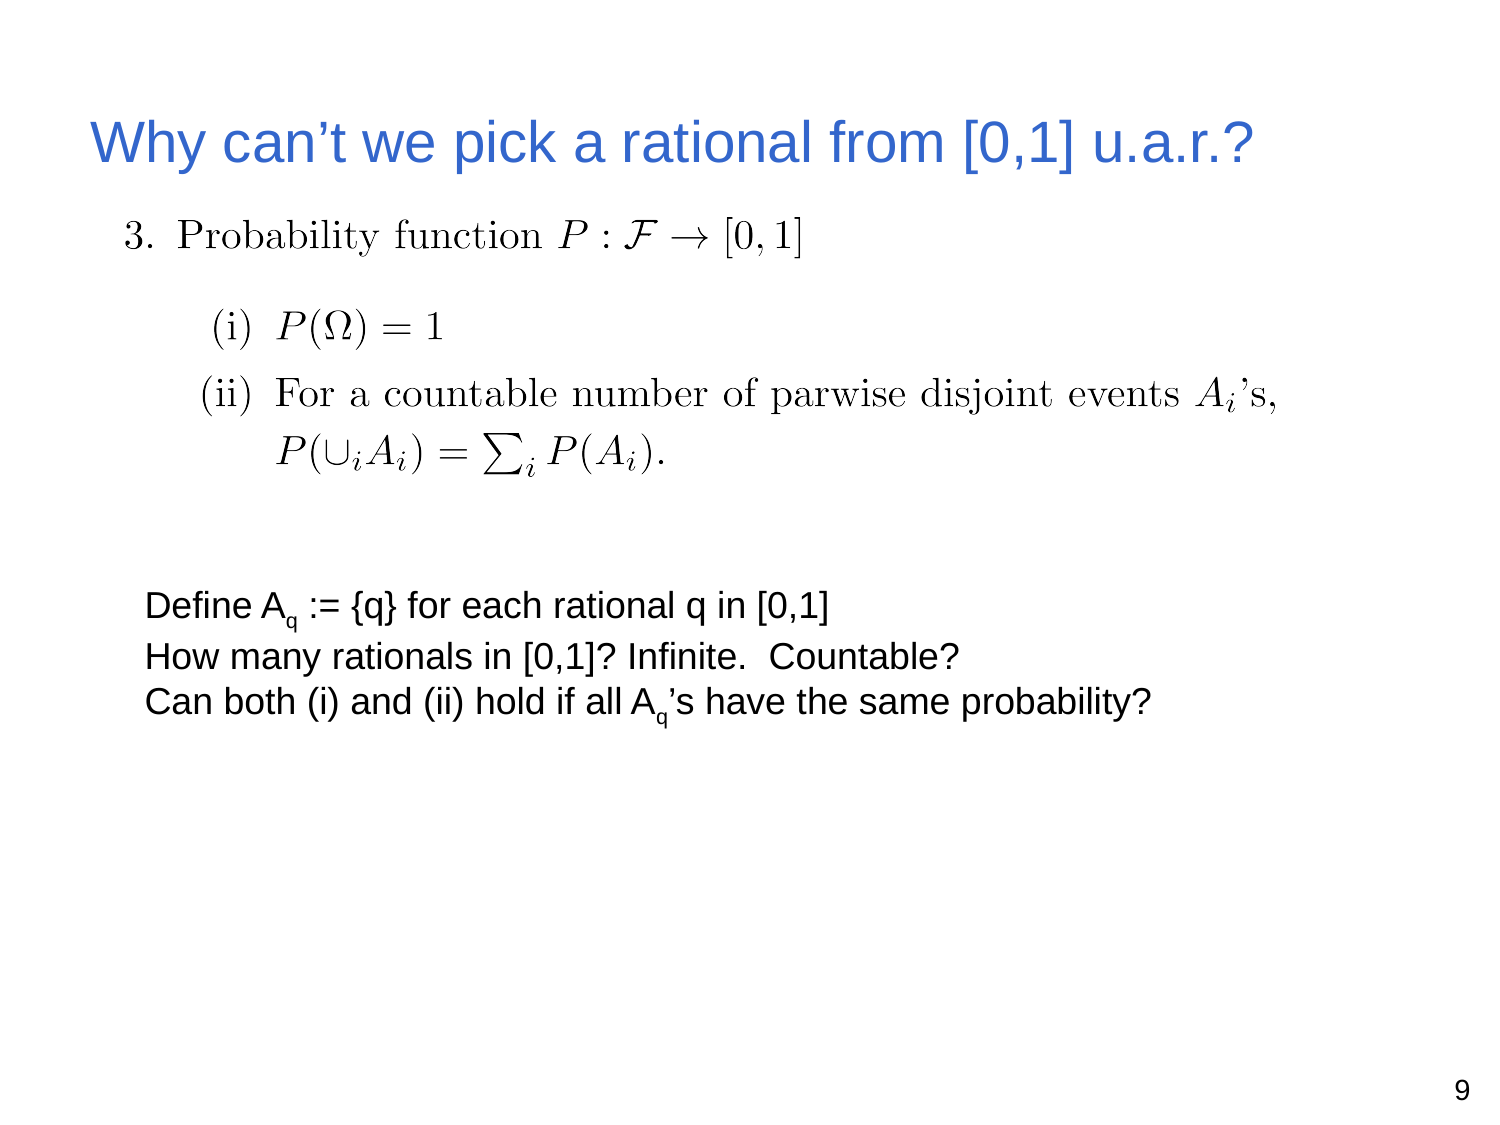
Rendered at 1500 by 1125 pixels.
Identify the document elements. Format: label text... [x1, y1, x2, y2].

text_box Define Aq := {q} for each rational q in [0,1] How many rationals in [0,1]? Infinite. Countable? Can both (i) and (ii) hold if all Aq’s have the same probability? [129, 573, 1168, 736]
title Why can’t we pick a rational from [0,1] u.a.r.? [74, 44, 1426, 233]
picture [124, 217, 1276, 478]
